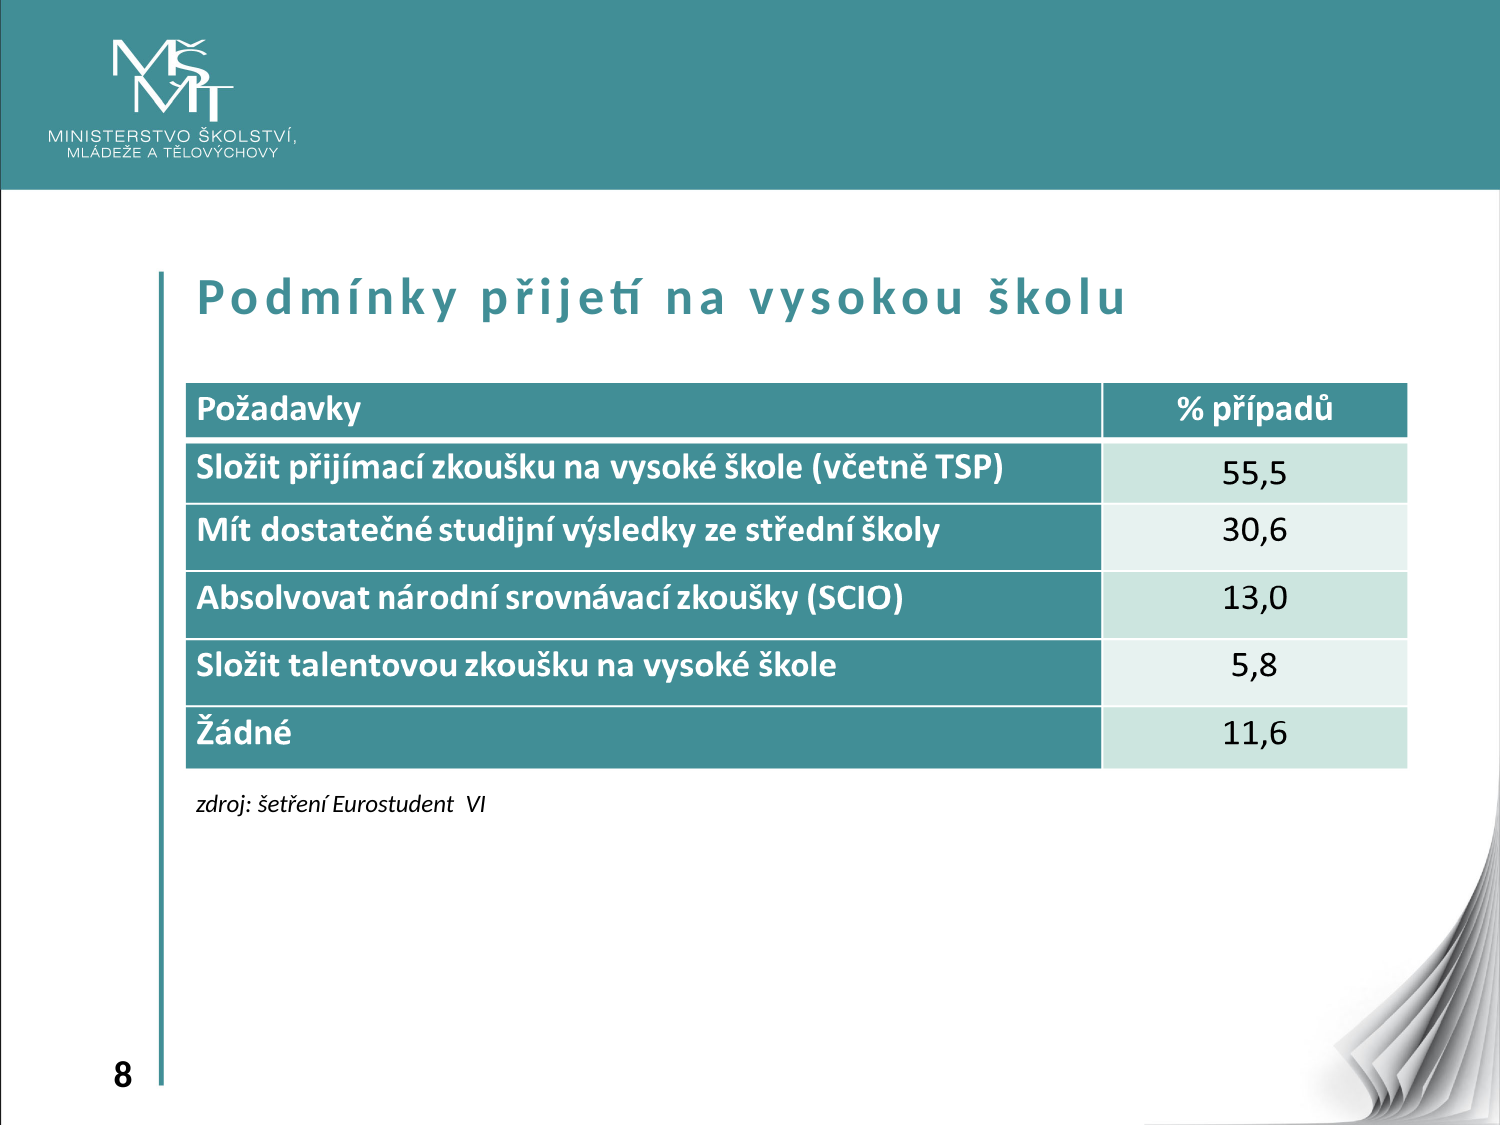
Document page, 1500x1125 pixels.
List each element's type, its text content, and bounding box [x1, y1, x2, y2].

list Podmínky přijetí na vysokou školu [183, 255, 1425, 1083]
picture [0, 0, 1500, 1125]
text_box zdroj: šetření Eurostudent VI [181, 783, 502, 825]
